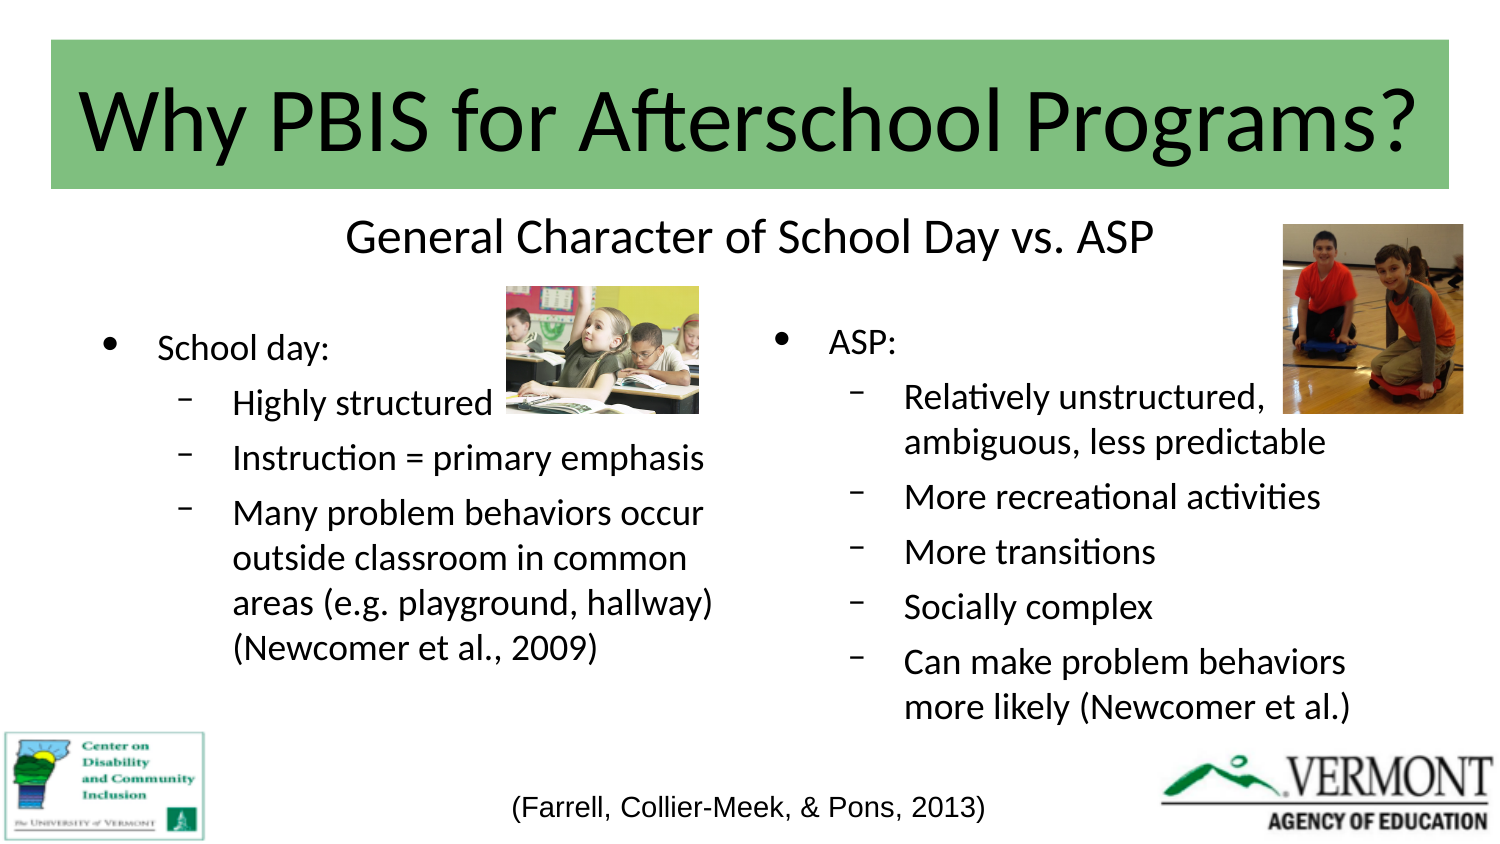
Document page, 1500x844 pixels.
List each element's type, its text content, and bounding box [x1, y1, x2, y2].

picture [0, 721, 210, 844]
text_box (Farrell, Collier-Meek, & Pons, 2013) [496, 773, 1004, 832]
picture [1149, 746, 1500, 844]
title Why PBIS for Afterschool Programs? [51, 39, 1449, 189]
picture [506, 285, 699, 414]
text_box ASP: Relatively unstructured, ambiguous, less predictable More recreational activities More transitions Socially complex Can make problem behaviors more likely (Newcomer et al.) [738, 302, 1391, 716]
text_box School day: Highly structured Instruction = primary emphasis Many problem behaviors occur outside classroom in common areas (e.g. playground, hallway) (Newcomer et al., 2009) [67, 308, 740, 722]
picture [1282, 224, 1464, 414]
list General Character of School Day vs. ASP [51, 189, 1449, 303]
